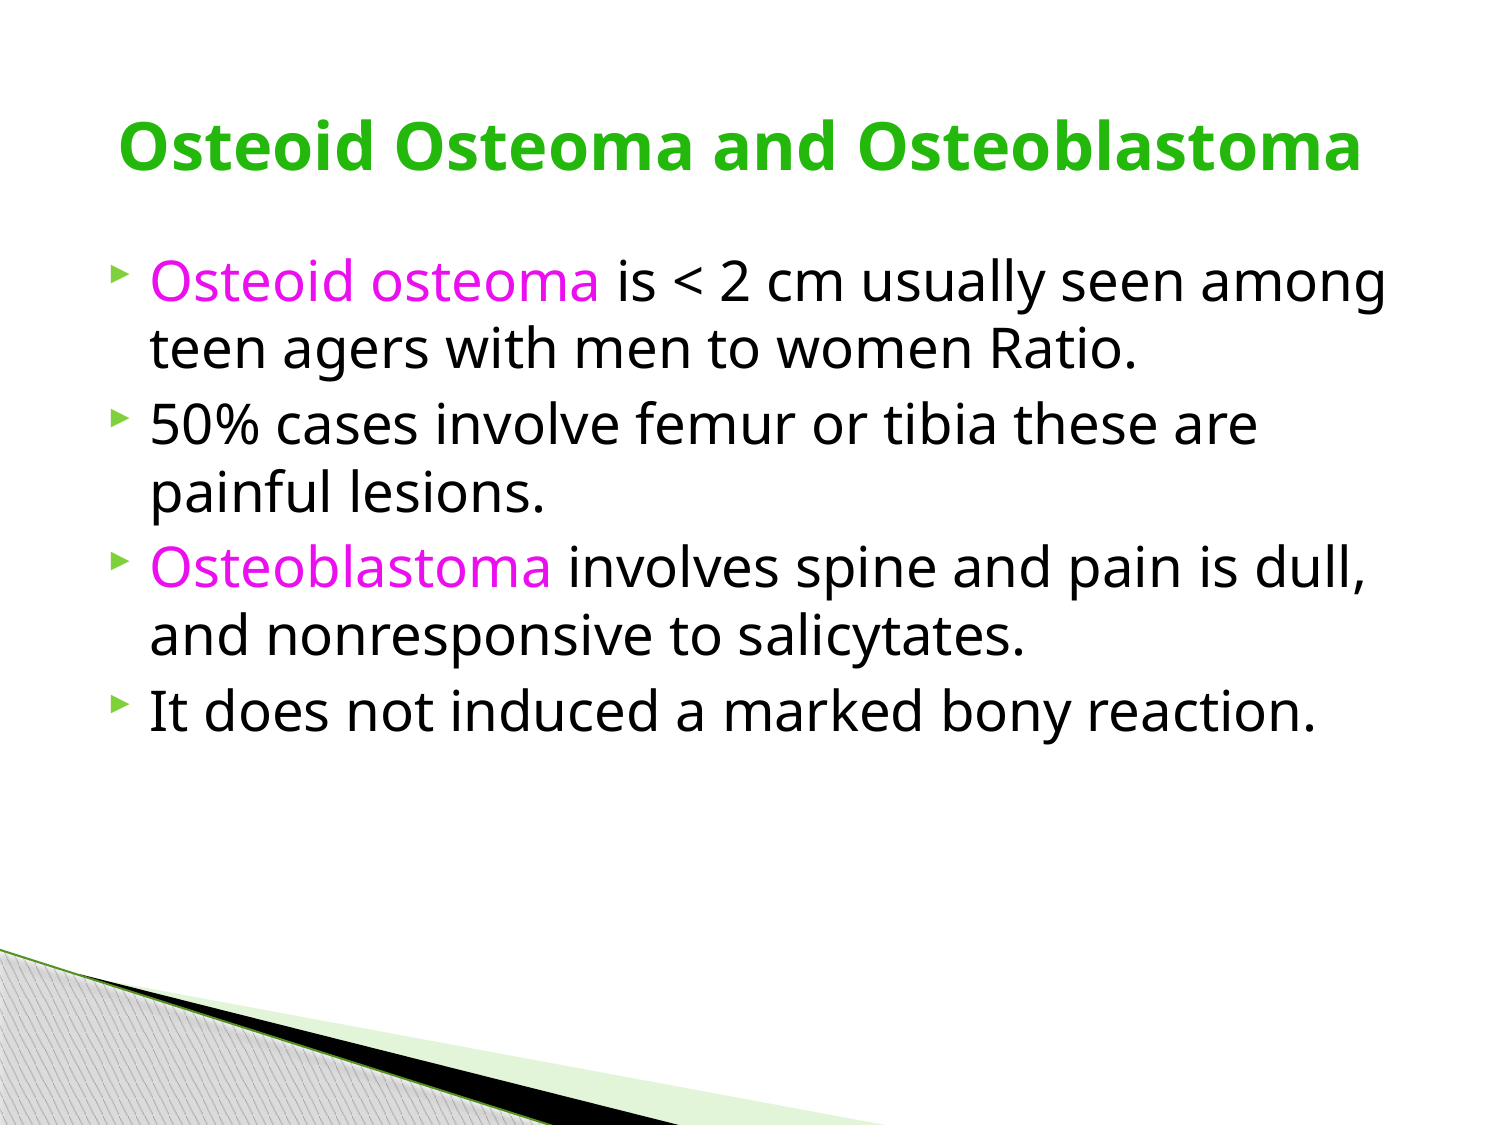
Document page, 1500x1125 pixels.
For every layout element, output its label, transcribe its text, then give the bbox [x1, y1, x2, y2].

list Osteoid osteoma is < 2 cm usually seen among teen agers with men to women Ratio. 50% cases involve femur or tibia these are painful lesions. Osteoblastoma involves spine and pain is dull, and nonresponsive to salicytates. It does not induced a marked bony reaction. [75, 238, 1425, 838]
title Osteoid Osteoma and Osteoblastoma [75, 50, 1425, 238]
